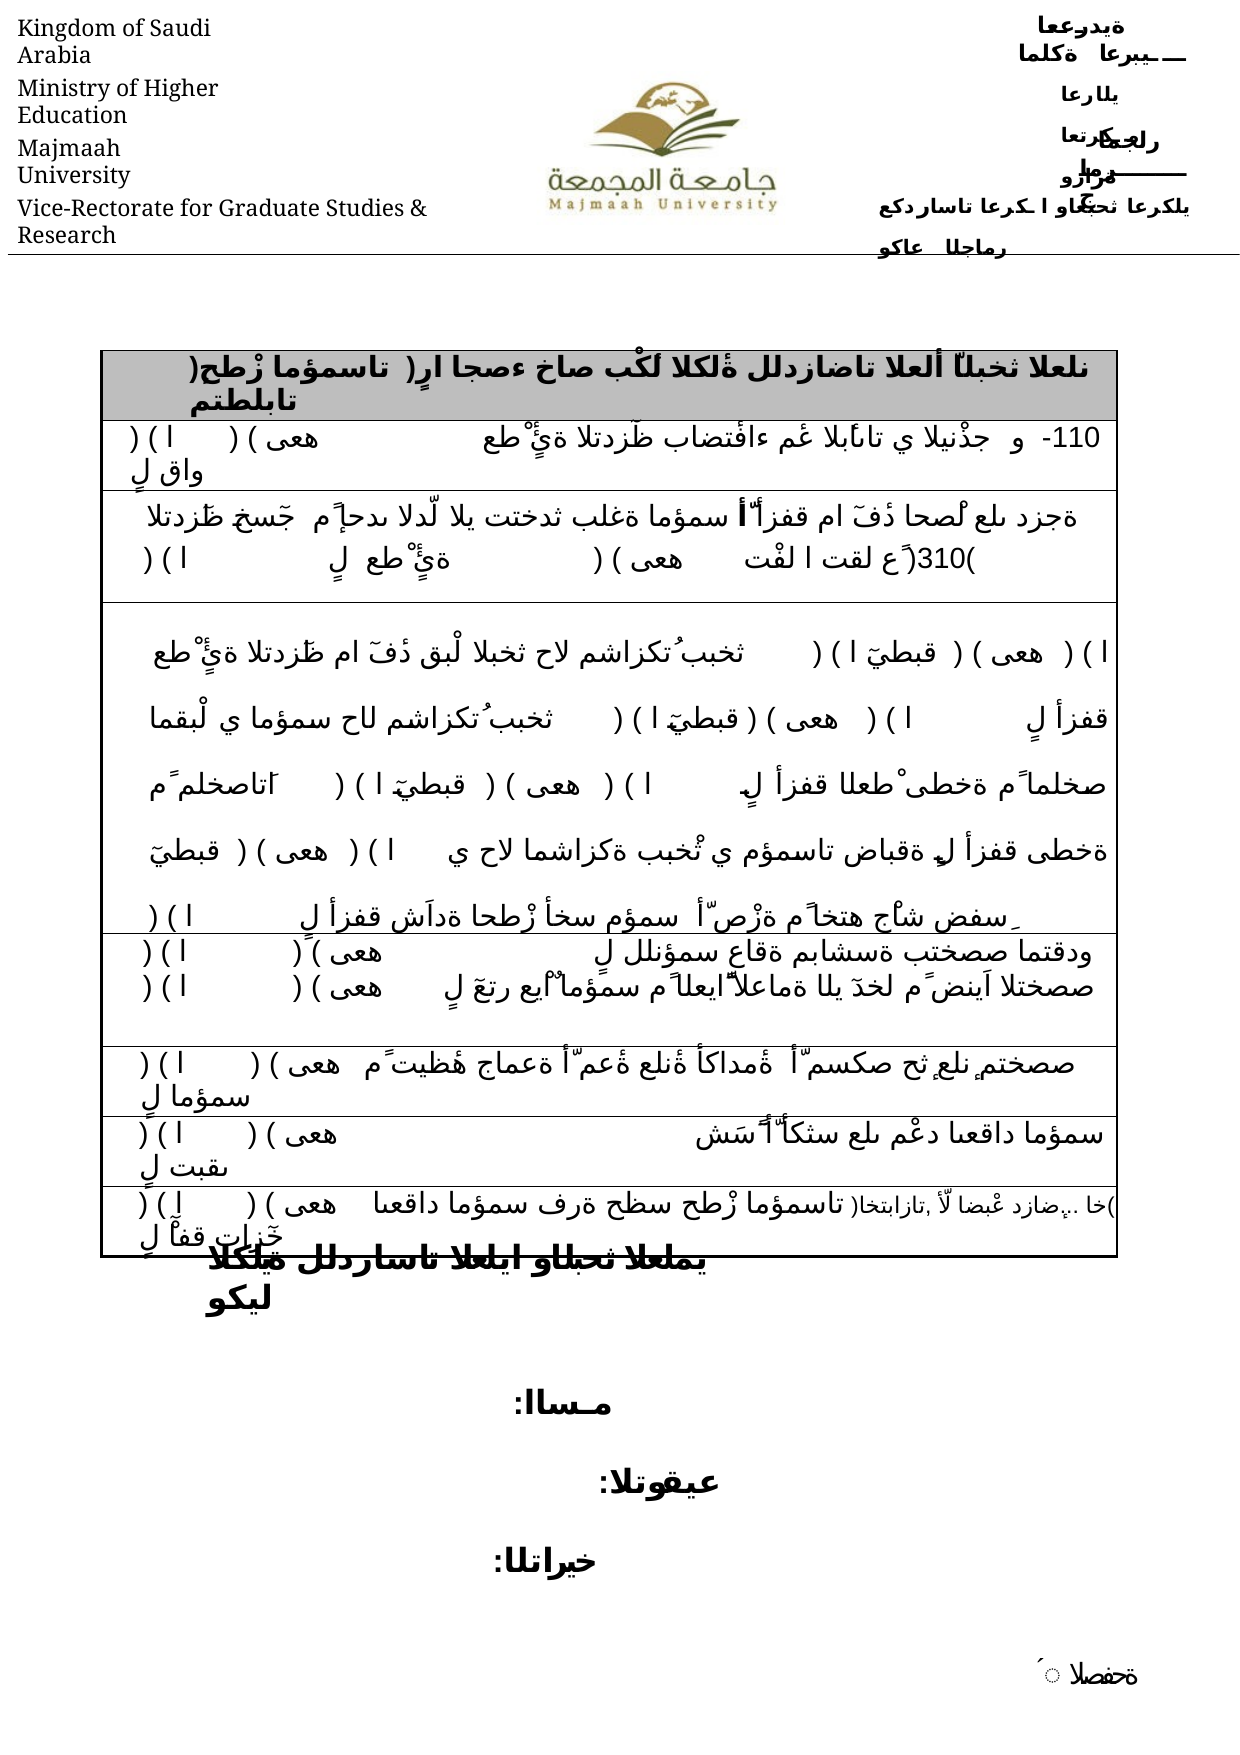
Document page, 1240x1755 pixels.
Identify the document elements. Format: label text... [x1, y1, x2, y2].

table_cell ا ) ( هعى ) ( صصختم ٕنلع ٕثح صكسم ّأ ةٔمداكأ ةٔنلع ةٔعم ّأ ةعماج هٔظيت ًم سمؤما لٍ [103, 1047, 1116, 1116]
text_box ةيدرععا ــــيبرعا ةكلما [1015, 10, 1193, 66]
table_cell ا ) ( هعى ) ( سمؤما داقعىا دعْم ىلع سثكأ ّأ ًٓسَش ىقبت لٍ [103, 1117, 1116, 1186]
table_cell ا ) ( هعى ) ( قبطيٓ ا ) ( ثخبب ُتكزاشم لاح ثخبلا لْبق دٔفٓ ام ظٓزدتلا ةئٍٔ ْطع قفزأ لٍ ا ) ( هعى ) ( قبطيٓ ا ) ( ثخبب ُتكزاشم لاح سمؤما ي لْبقما صخلما ًم ةخطى ْطعلا قفزأ لٍ ا ) ( هعى ) ( قبطيٓ ا ) ( اَتاصخلم ًم ةخطى قفزأ لٍ ةقباض تاسمؤم ي ثْخبب ةكزاشما لاح ي ا ) ( هعى ) ( قبطيٓ ا ) ( ِسفض شاْج هتخا ًم ةزْص ّأ سمؤم سخأ زْطحا ةداَش قفزأ لٍ [103, 603, 1116, 933]
footer ́ ةحفصلا [1041, 1654, 1140, 1755]
text_box Ministry of Higher Education [15, 73, 318, 129]
text_box Majmaah University [15, 133, 227, 189]
text_box يلكرعا ثحبعاو اـكرعا تاساردكع رماجلا عاكو [876, 255, 1192, 262]
table_header )ٕنلعلا ثخبلاّ ألعلا تاضازدلل ةٔلكلا لٔكْب صاخ ءصجا ارٍ( تاسمؤما زْطح تابلطتم [103, 351, 1116, 420]
text_box يملعلا ثحبلاو ايلعلا تاساردلل ةيلكلا ليكو :مـساا :عيقوتلا :خيراتلا [204, 1258, 722, 1579]
table_cell ا ) ( هعى ) ( 101- و جذْنيلا ي تاىأبلا عٔم ءافٔتضاب ظٓزدتلا ةئٍٔ ْطع واق لٍ [103, 421, 1116, 490]
table_cell ا ) ( هعى ) ( )خا ...ٕضازد عْبضا لّأ ,تازابتخا( تاسمؤما زْطح سظح ةرف سمؤما داقعىا خٓزات قفآْ لٍ [103, 1187, 1116, 1255]
table_cell ةجزد ىلع لْصحا دٔفٓ ام قفزأ ّأ سمؤما ةغلب ثدختت يلا لّدلا ىدحإ ًم جٓسخ ظٓزدتلا ةئٍٔ ْطع لٍ ا ) ( هعى ) ( )310( ًع لقت ا لفْت [103, 491, 1116, 602]
text_box Vice-Rectorate for Graduate Studies & Research [15, 193, 505, 248]
text_box يلكرعا ثحبعاو اـكرعا تاساردكع رماجلا عاكو [876, 179, 1192, 254]
text_box [536, 71, 786, 225]
table_cell ا ) ( هعى ) ( ودقتما صصختب ةسشابم ةقاع سمؤنلل لٍ ا ) ( هعى ) ( صصختلا اَينض ًم لخدٓ يلا ةماعلا ًّٓايعلا ًم سمؤما ٌاْيع رتعٓ لٍ [103, 934, 1116, 1046]
text_box Kingdom of Saudi Arabia [15, 13, 275, 69]
text_box رلجما ـــــــــرماج [1077, 125, 1192, 179]
text_box يلارعا مـكرتعا ةرازو [1058, 67, 1192, 179]
